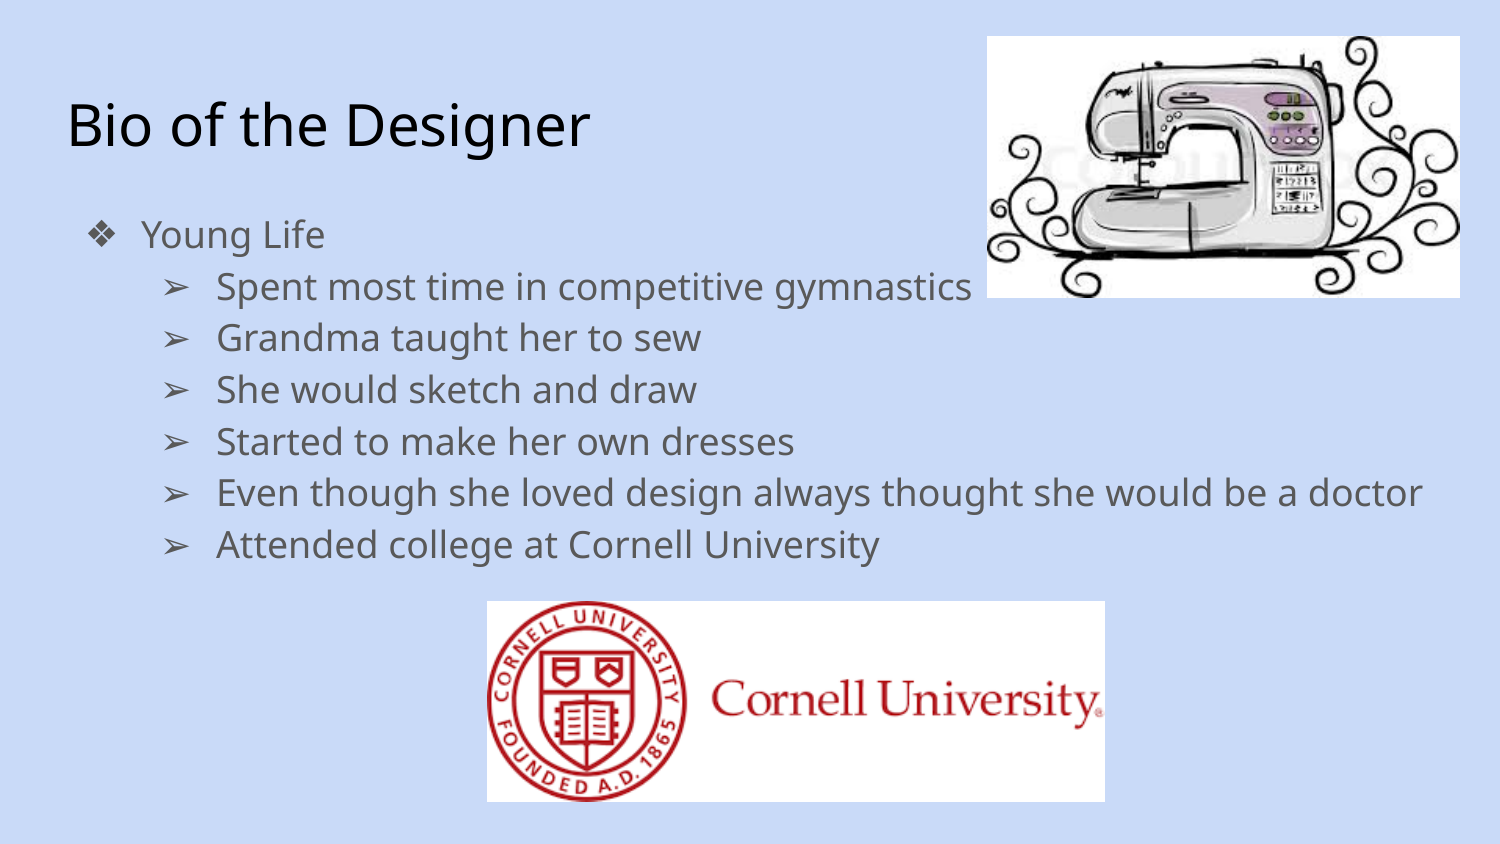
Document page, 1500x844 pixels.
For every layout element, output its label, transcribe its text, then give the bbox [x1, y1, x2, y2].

title Bio of the Designer [51, 72, 982, 167]
picture [987, 36, 1460, 299]
list Young Life Spent most time in competitive gymnastics Grandma taught her to sew She would sketch and draw Started to make her own dresses Even though she loved design always thought she would be a doctor Attended college at Cornell University [51, 189, 1449, 750]
picture [487, 601, 1106, 802]
